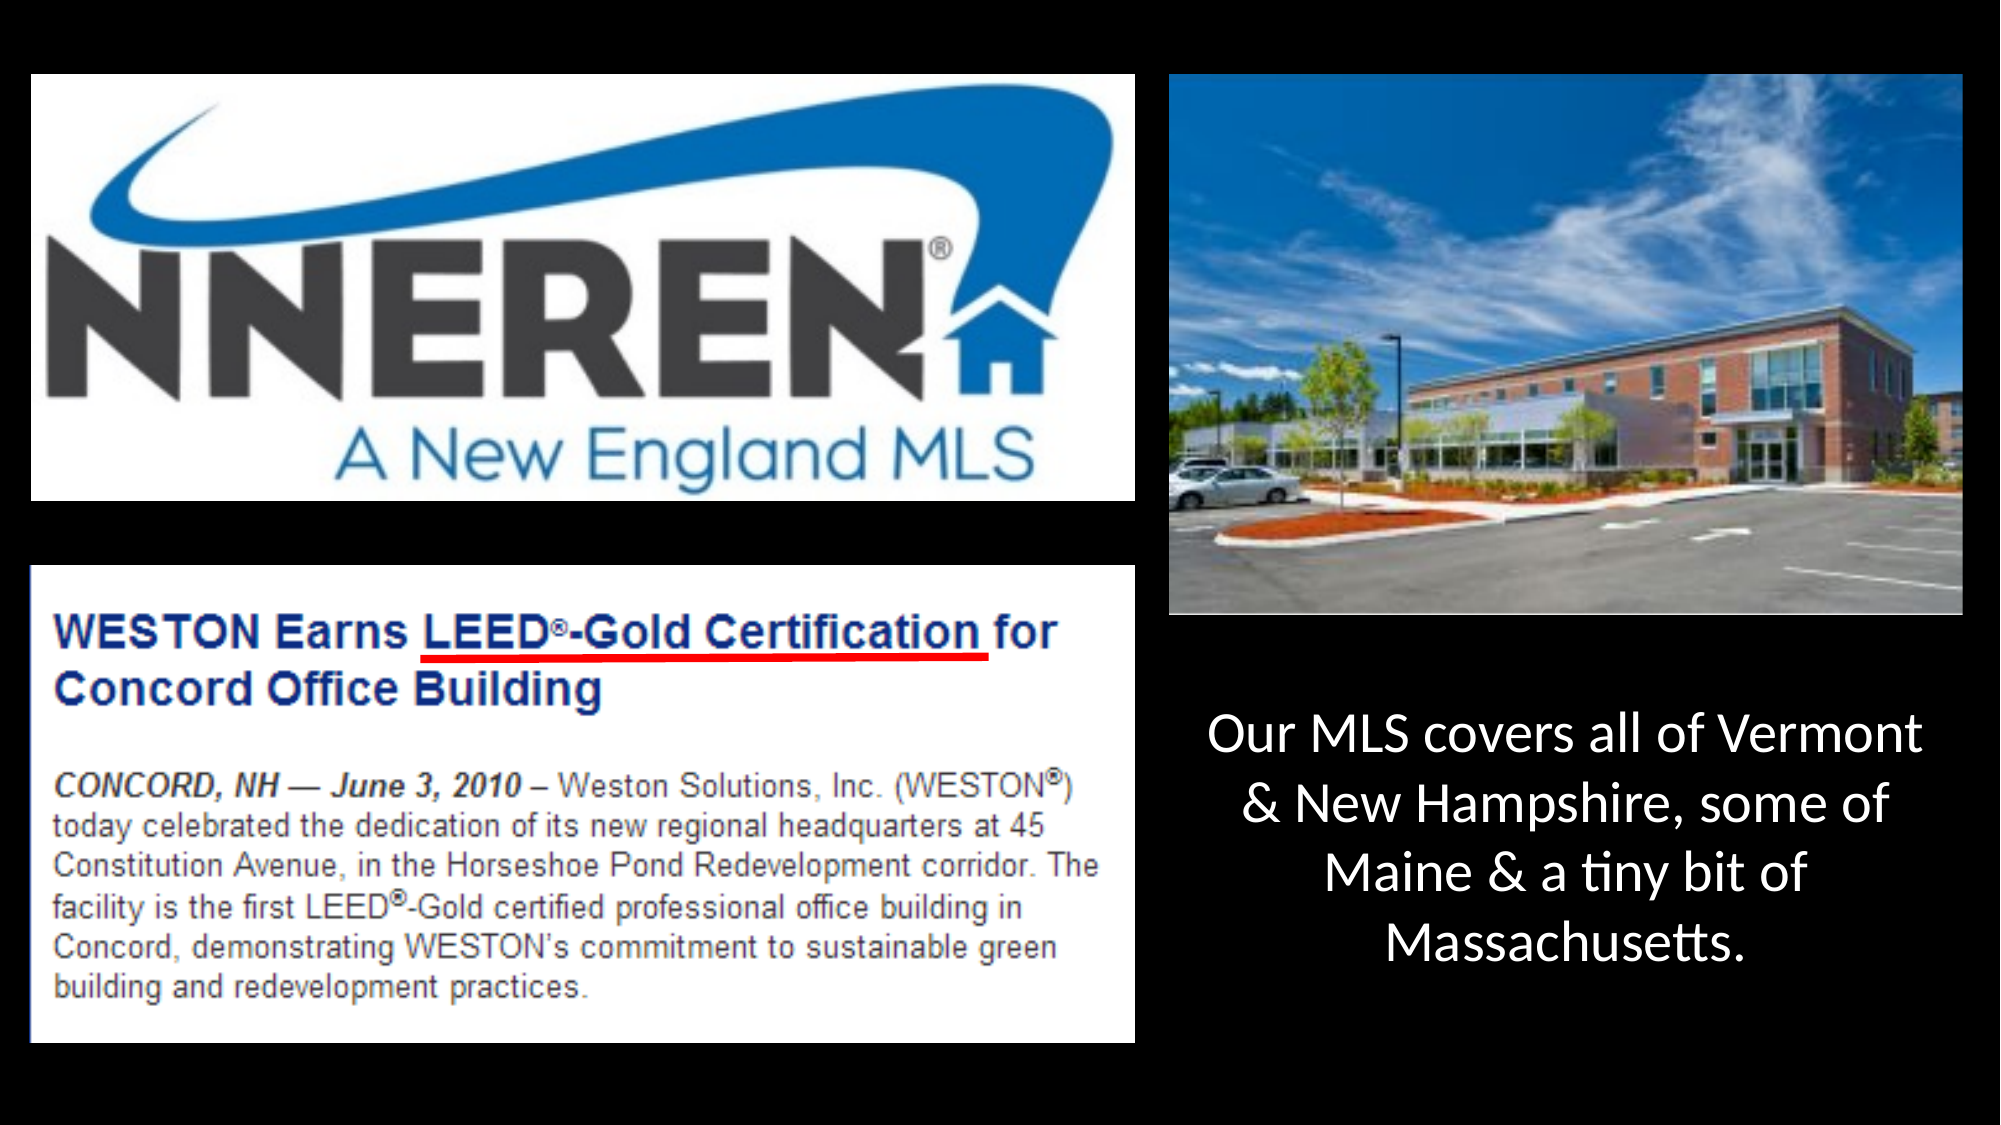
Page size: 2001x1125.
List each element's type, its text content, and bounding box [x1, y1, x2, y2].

picture [29, 565, 1135, 1043]
picture [1169, 74, 1963, 615]
picture [31, 74, 1135, 501]
text_box Our MLS covers all of Vermont & New Hampshire, some of Maine & a tiny bit of Massachusetts. [1169, 686, 1963, 981]
